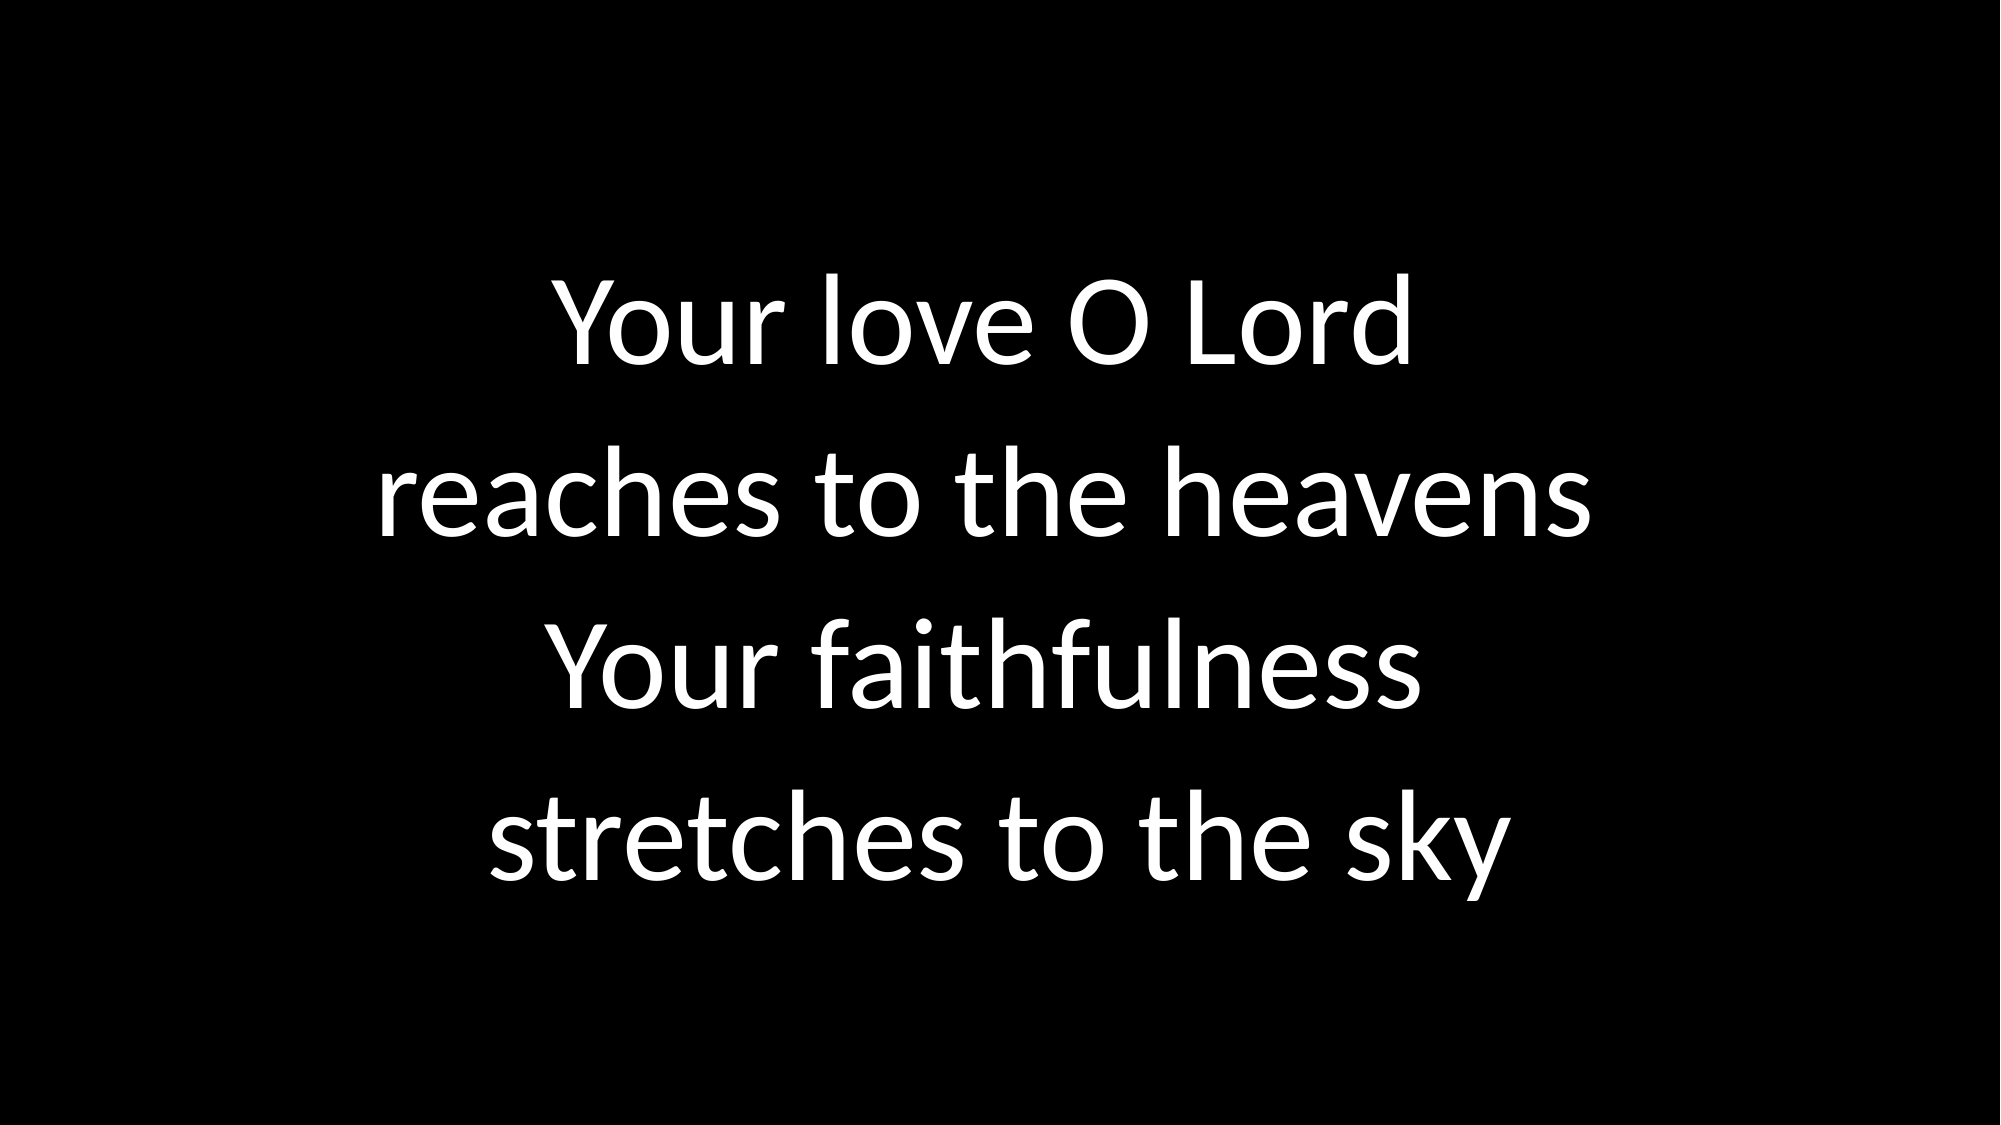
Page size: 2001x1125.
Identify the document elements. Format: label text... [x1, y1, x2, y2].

title Your love O Lord reaches to the heavens Your faithfulness stretches to the sky [0, 0, 2000, 1125]
